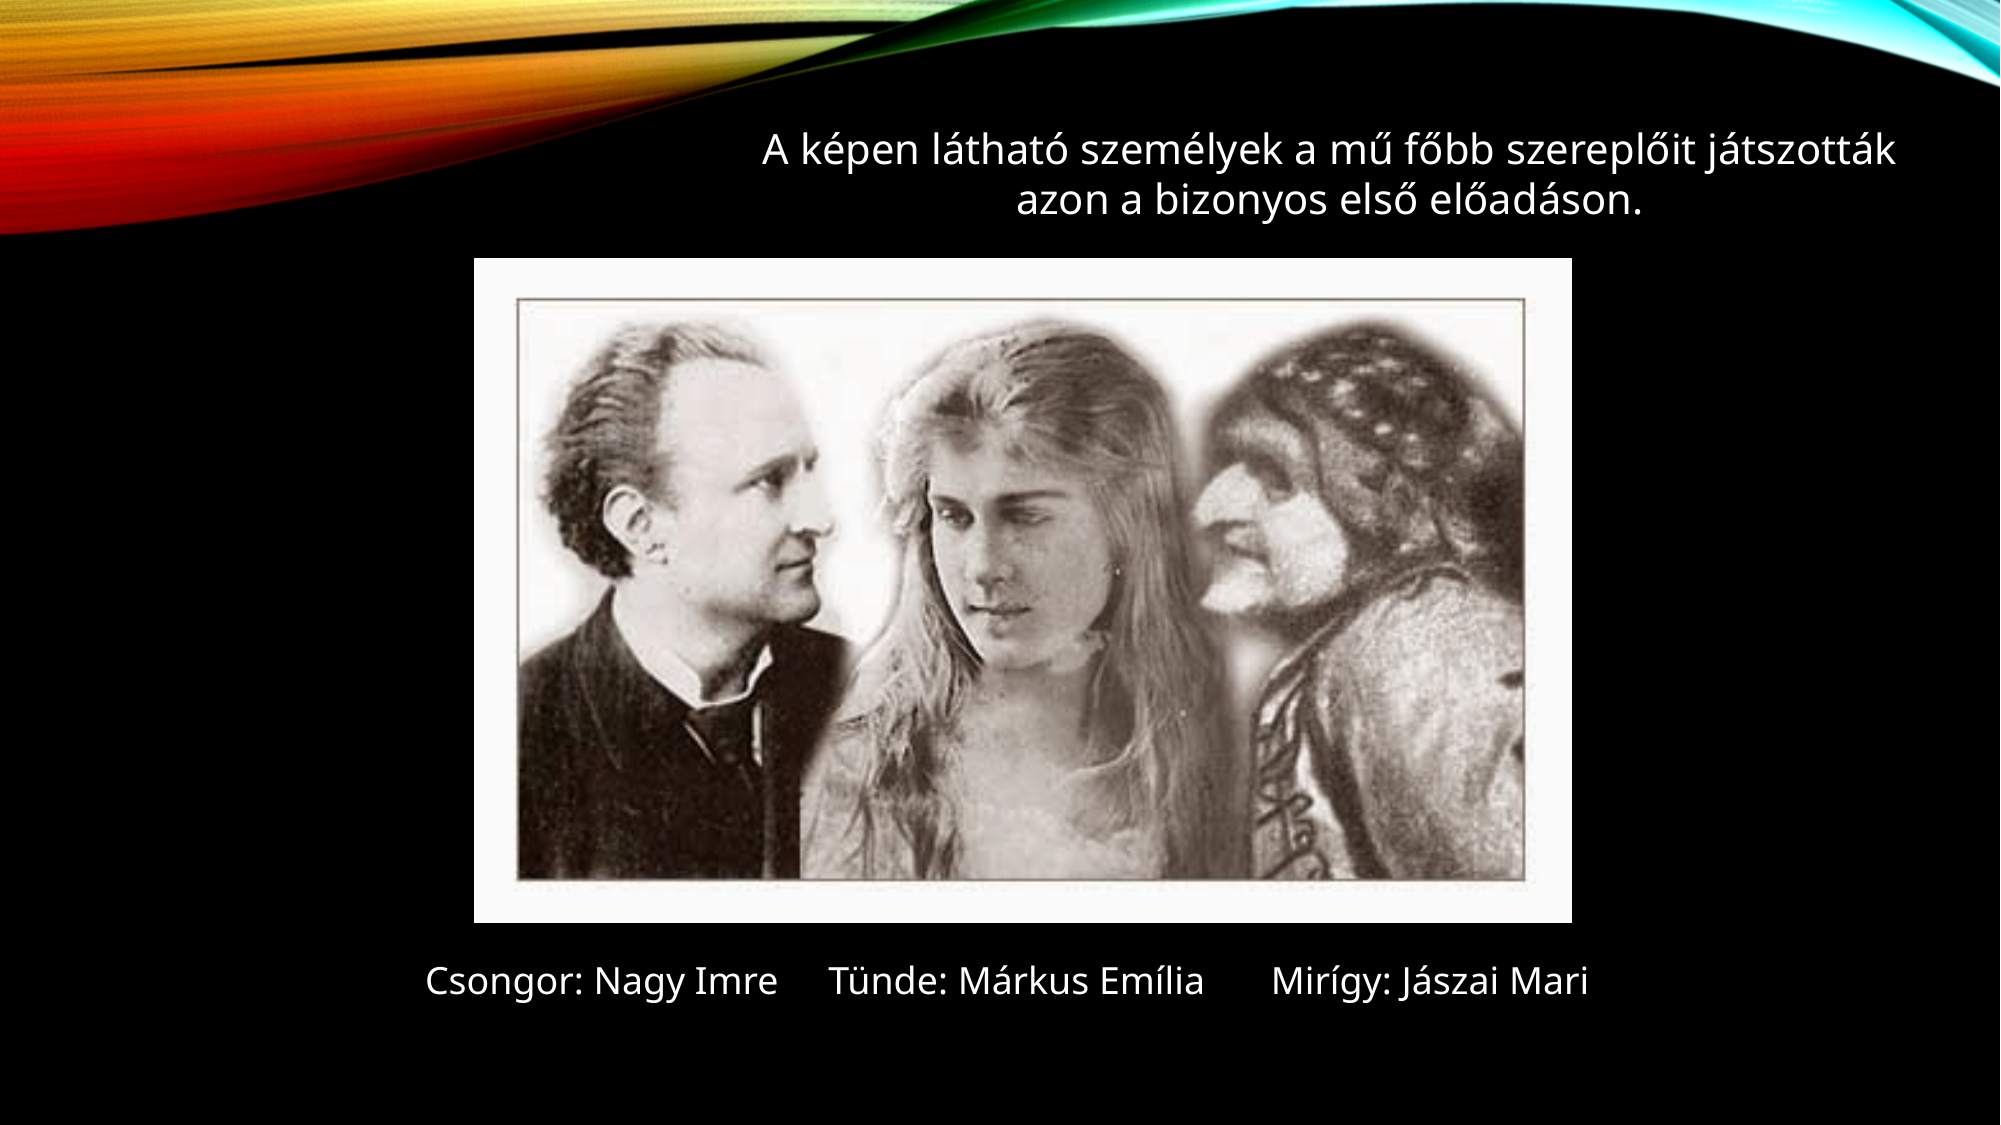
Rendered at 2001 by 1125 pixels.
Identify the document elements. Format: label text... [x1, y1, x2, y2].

text_box Csongor: Nagy Imre [410, 949, 794, 1010]
text_box Mirígy: Jászai Mari [1255, 949, 1605, 1010]
text_box A képen látható személyek a mű főbb szereplőit játszották azon a bizonyos első előadáson. [747, 115, 1913, 230]
picture [0, 0, 2000, 237]
text_box Tünde: Márkus Emília [813, 949, 1221, 1010]
picture [474, 258, 1572, 923]
